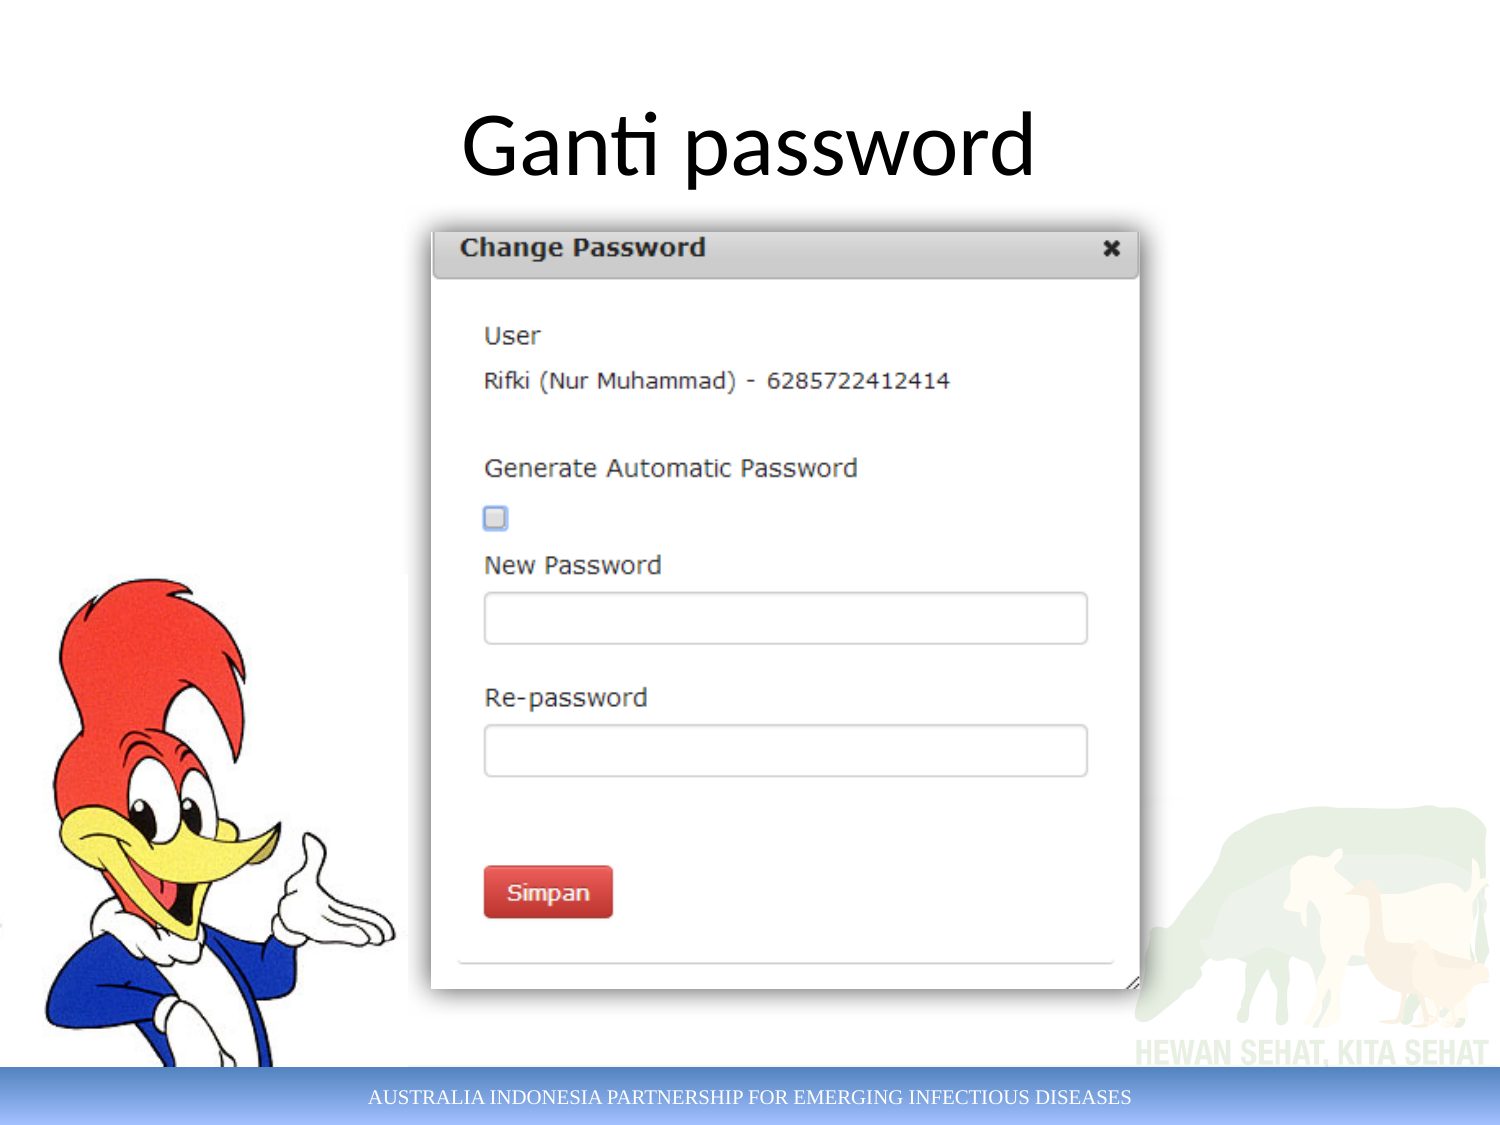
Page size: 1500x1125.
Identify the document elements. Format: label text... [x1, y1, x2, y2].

title Ganti password [75, 45, 1425, 233]
picture [430, 232, 1140, 990]
picture [0, 573, 408, 1067]
